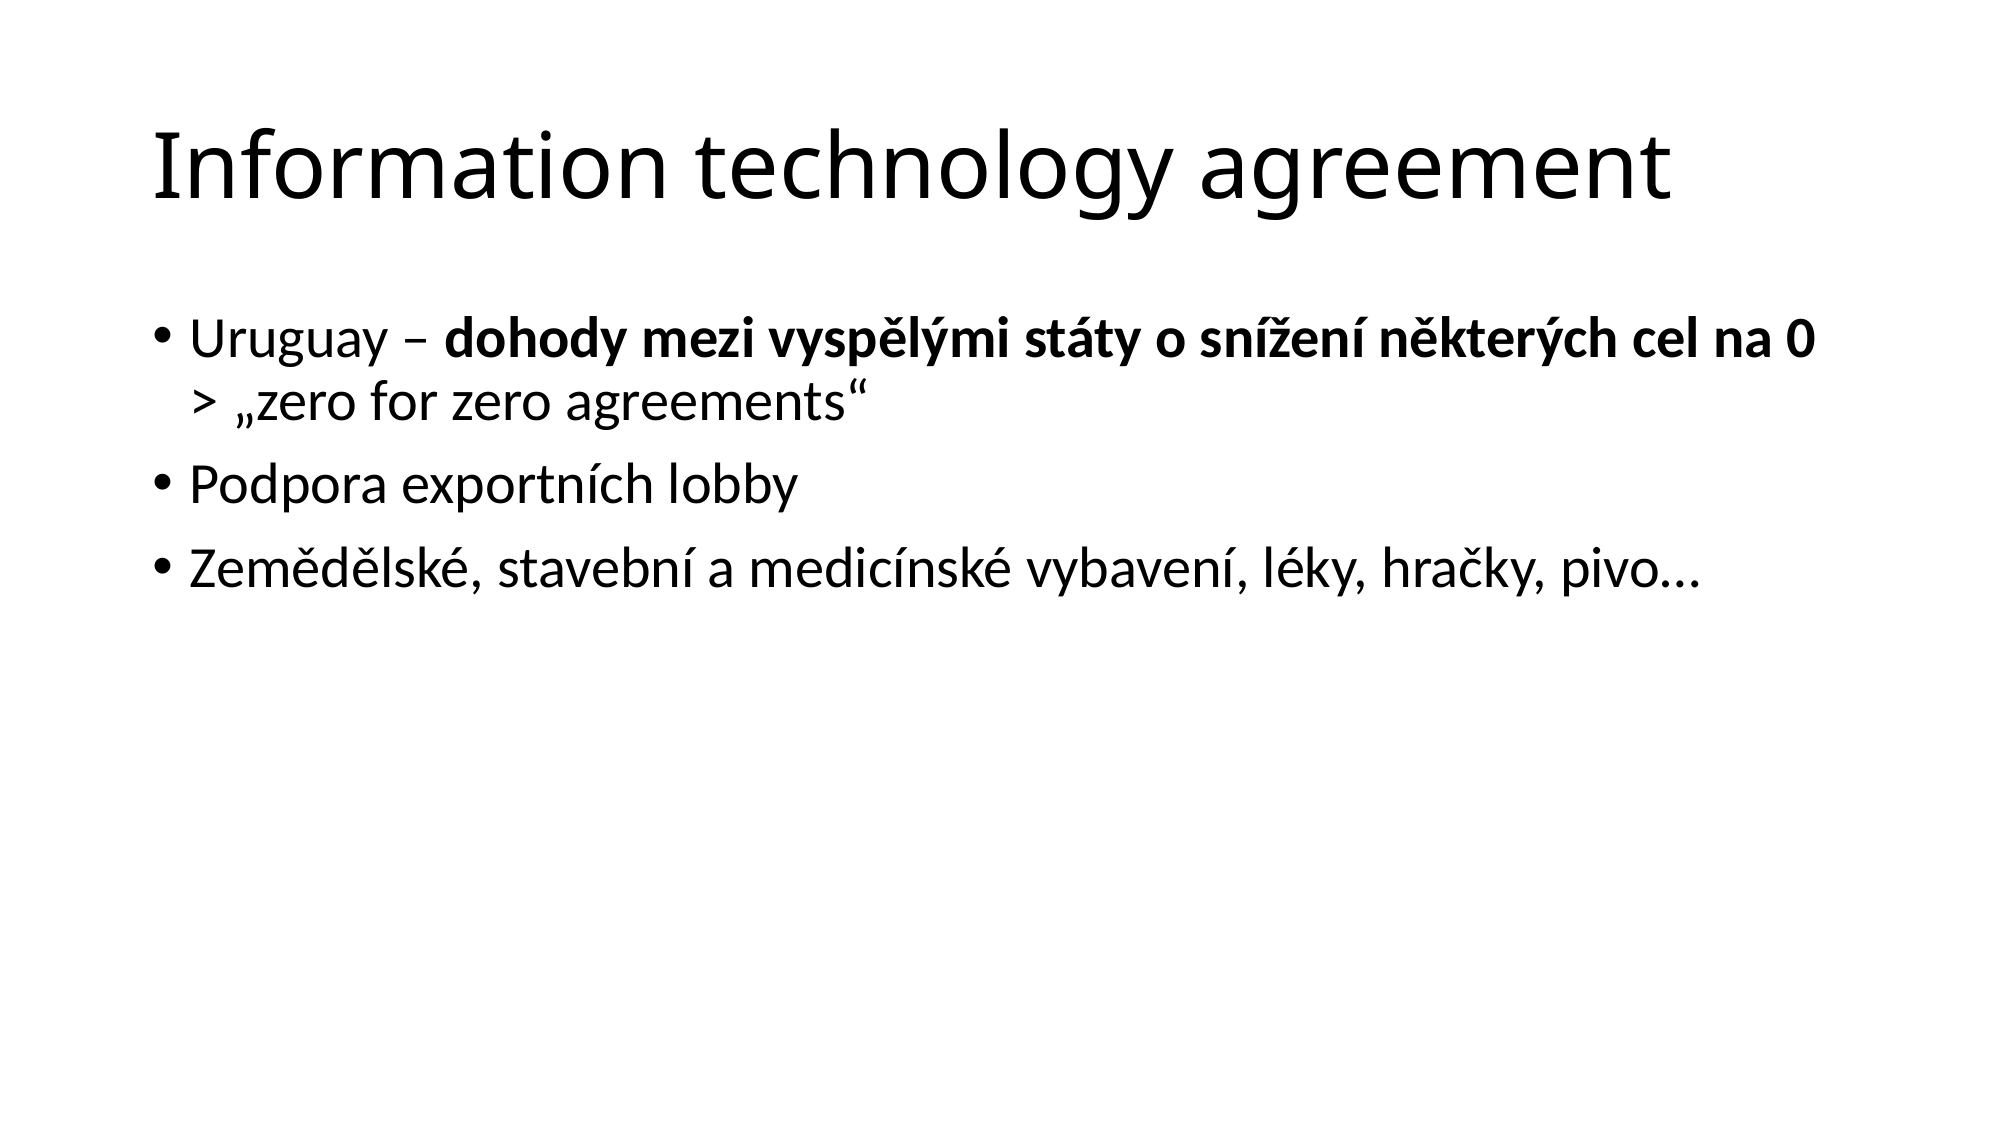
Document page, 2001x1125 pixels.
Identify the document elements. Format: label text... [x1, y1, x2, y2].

title Information technology agreement [137, 59, 1863, 278]
list Uruguay – dohody mezi vyspělými státy o snížení některých cel na 0 > „zero for zero agreements“ Podpora exportních lobby Zemědělské, stavební a medicínské vybavení, léky, hračky, pivo… [137, 299, 1863, 1014]
